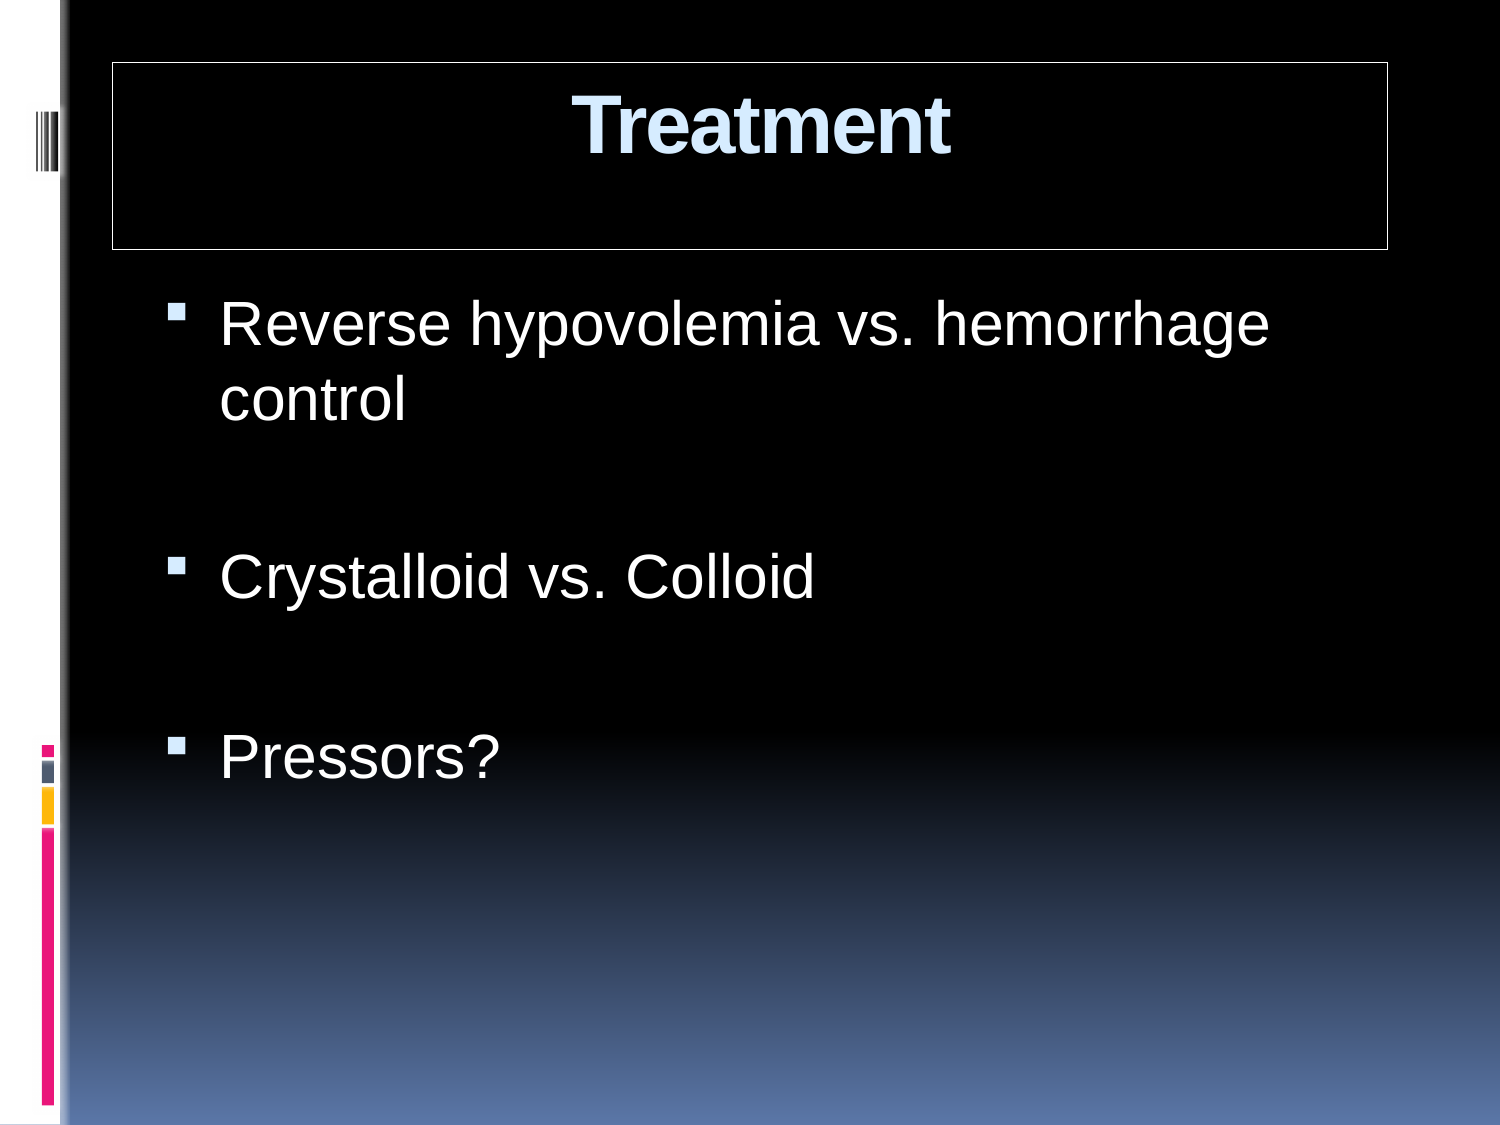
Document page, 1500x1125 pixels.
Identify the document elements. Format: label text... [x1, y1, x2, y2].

list Reverse hypovolemia vs. hemorrhage control Crystalloid vs. Colloid Pressors? [137, 274, 1413, 1013]
title Treatment [112, 62, 1388, 250]
